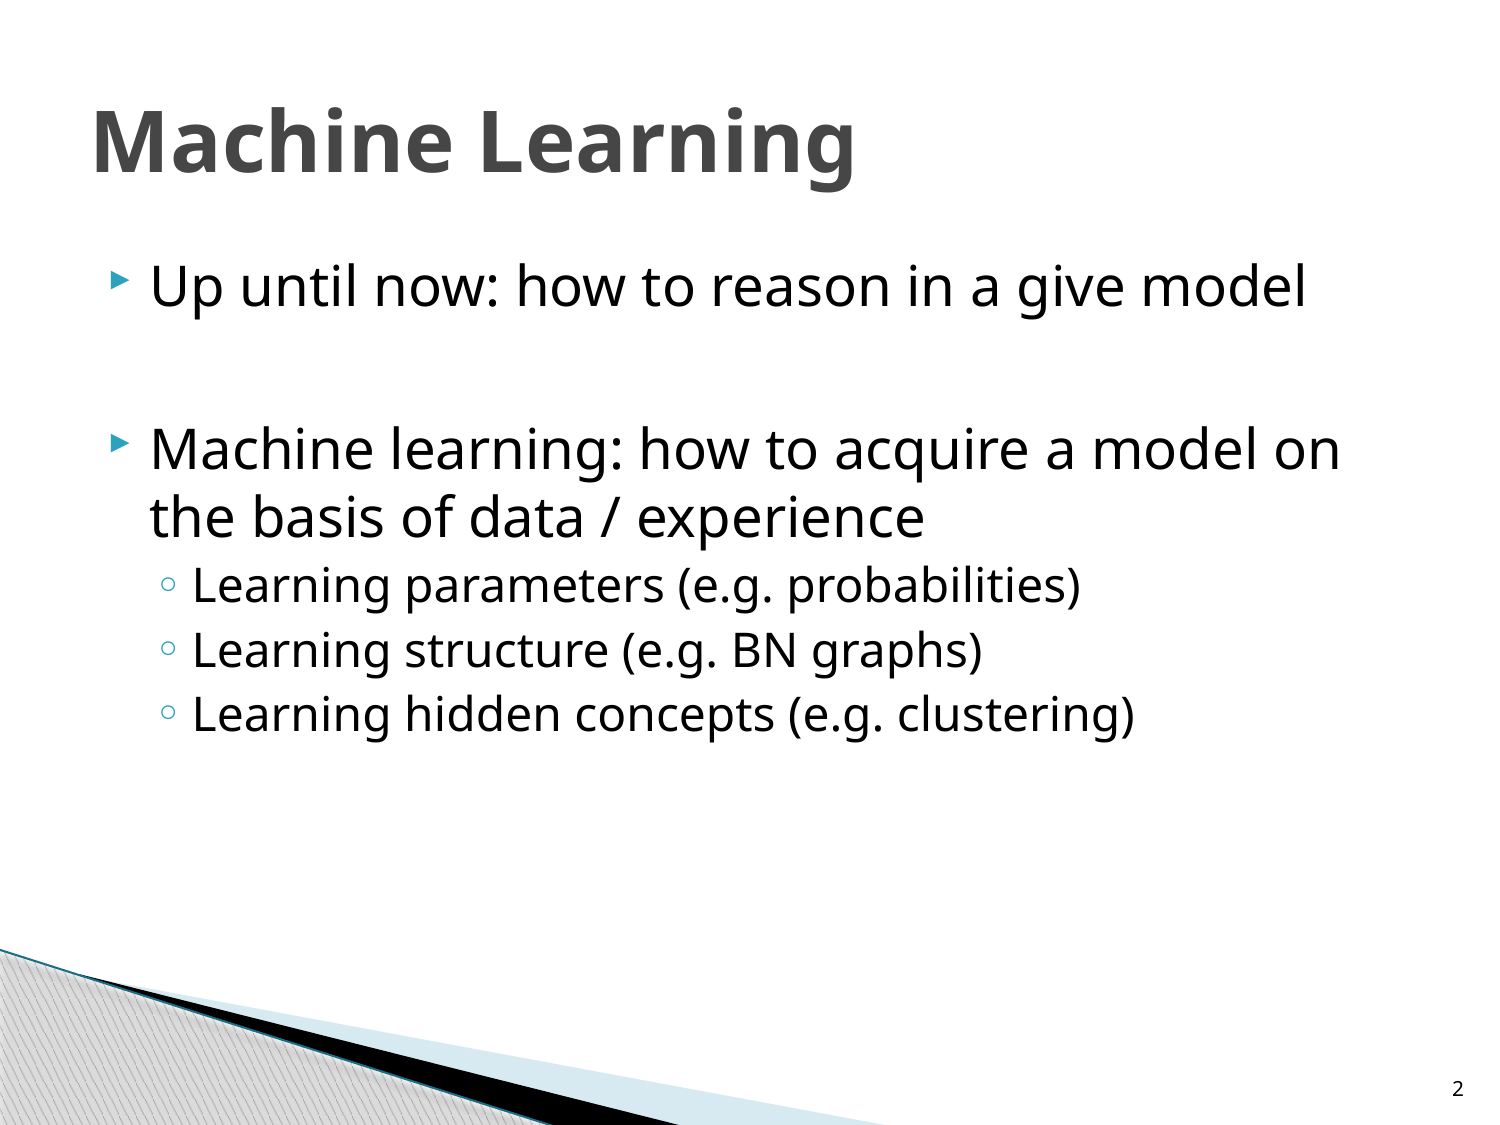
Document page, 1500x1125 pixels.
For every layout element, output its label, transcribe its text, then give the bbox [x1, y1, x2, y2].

title Machine Learning [75, 45, 1425, 233]
list Up until now: how to reason in a give model Machine learning: how to acquire a model on the basis of data / experience Learning parameters (e.g. probabilities) Learning structure (e.g. BN graphs) Learning hidden concepts (e.g. clustering) [75, 243, 1425, 986]
slide_number 2 [1418, 1051, 1479, 1112]
